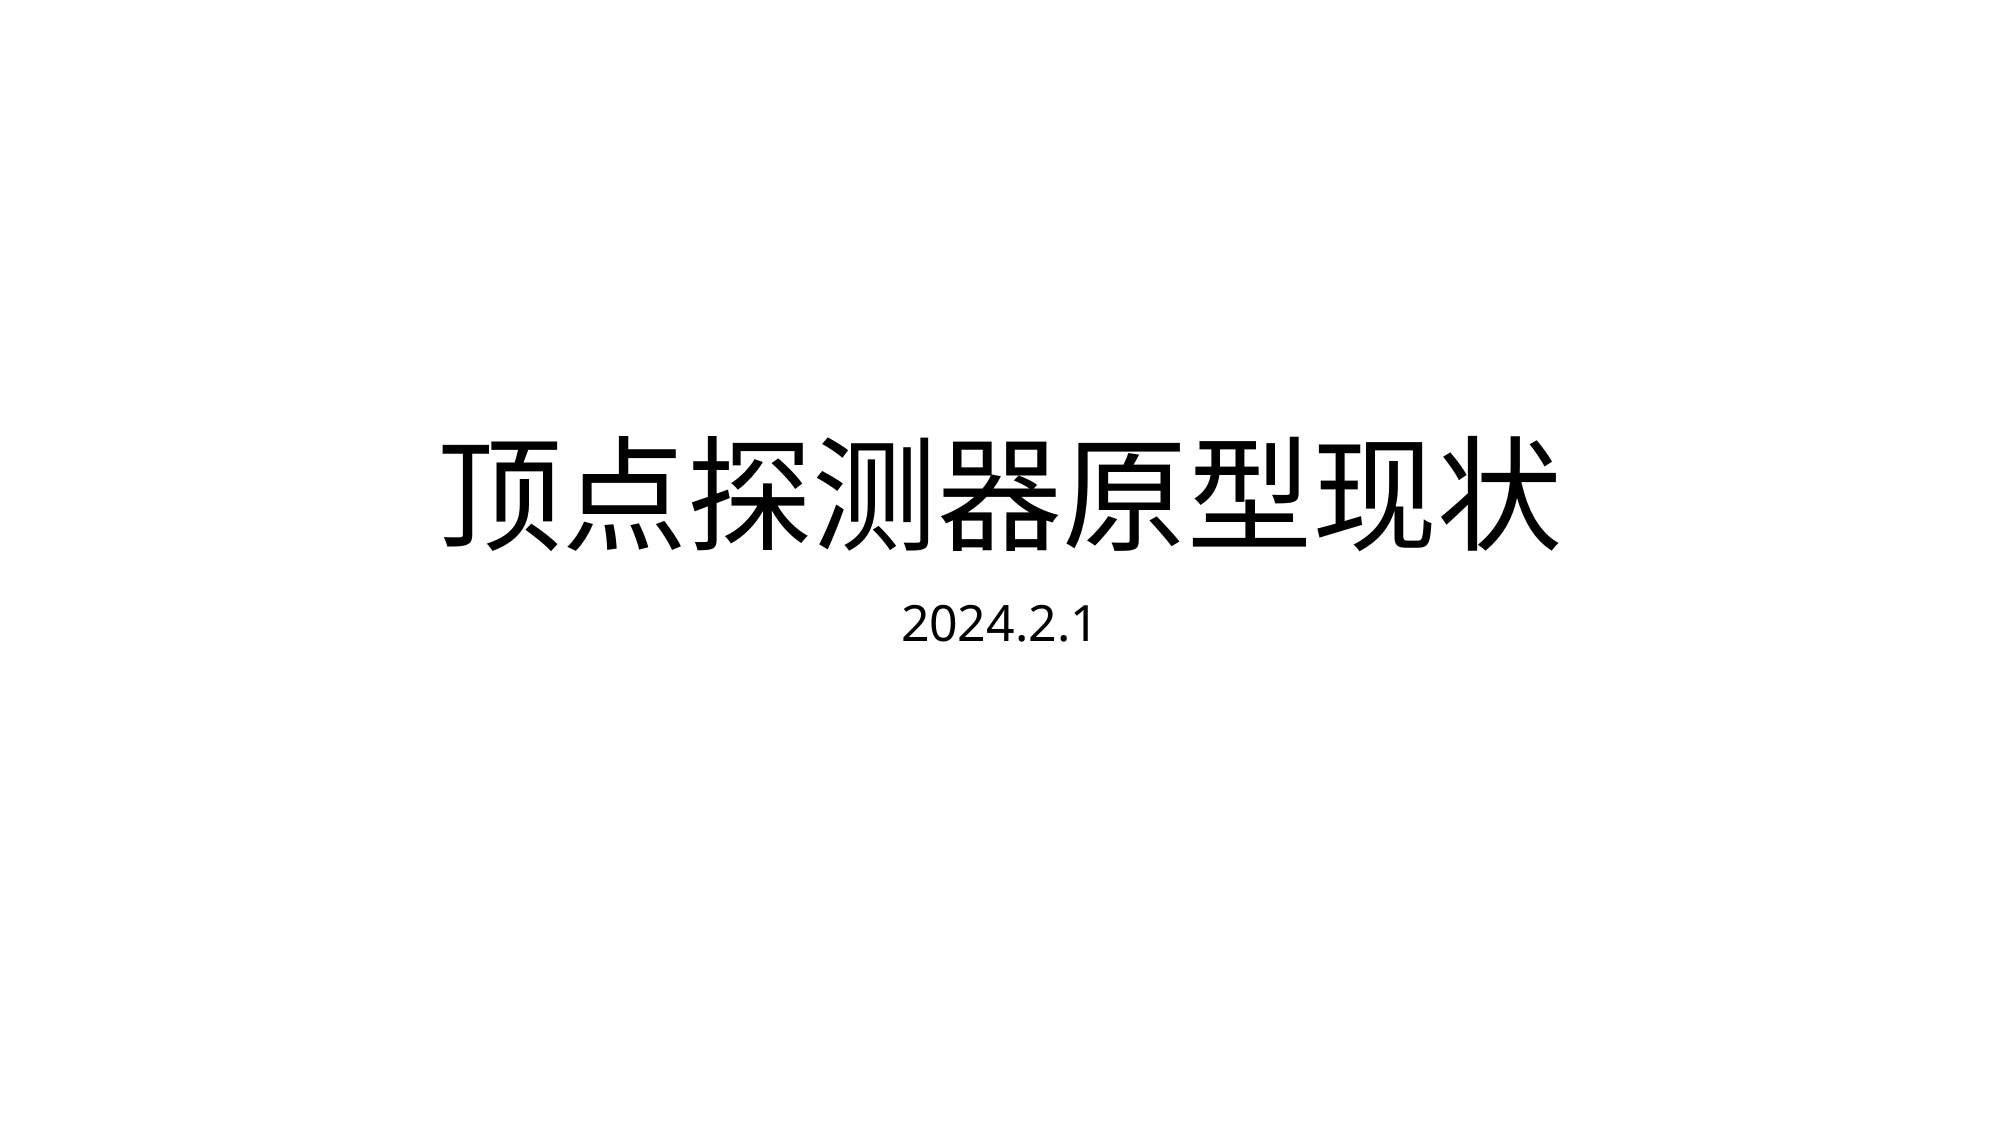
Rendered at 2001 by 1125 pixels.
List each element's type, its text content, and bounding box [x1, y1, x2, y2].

subtitle 2024.2.1 [249, 590, 1750, 863]
title 顶点探测器原型现状 [249, 184, 1750, 576]
